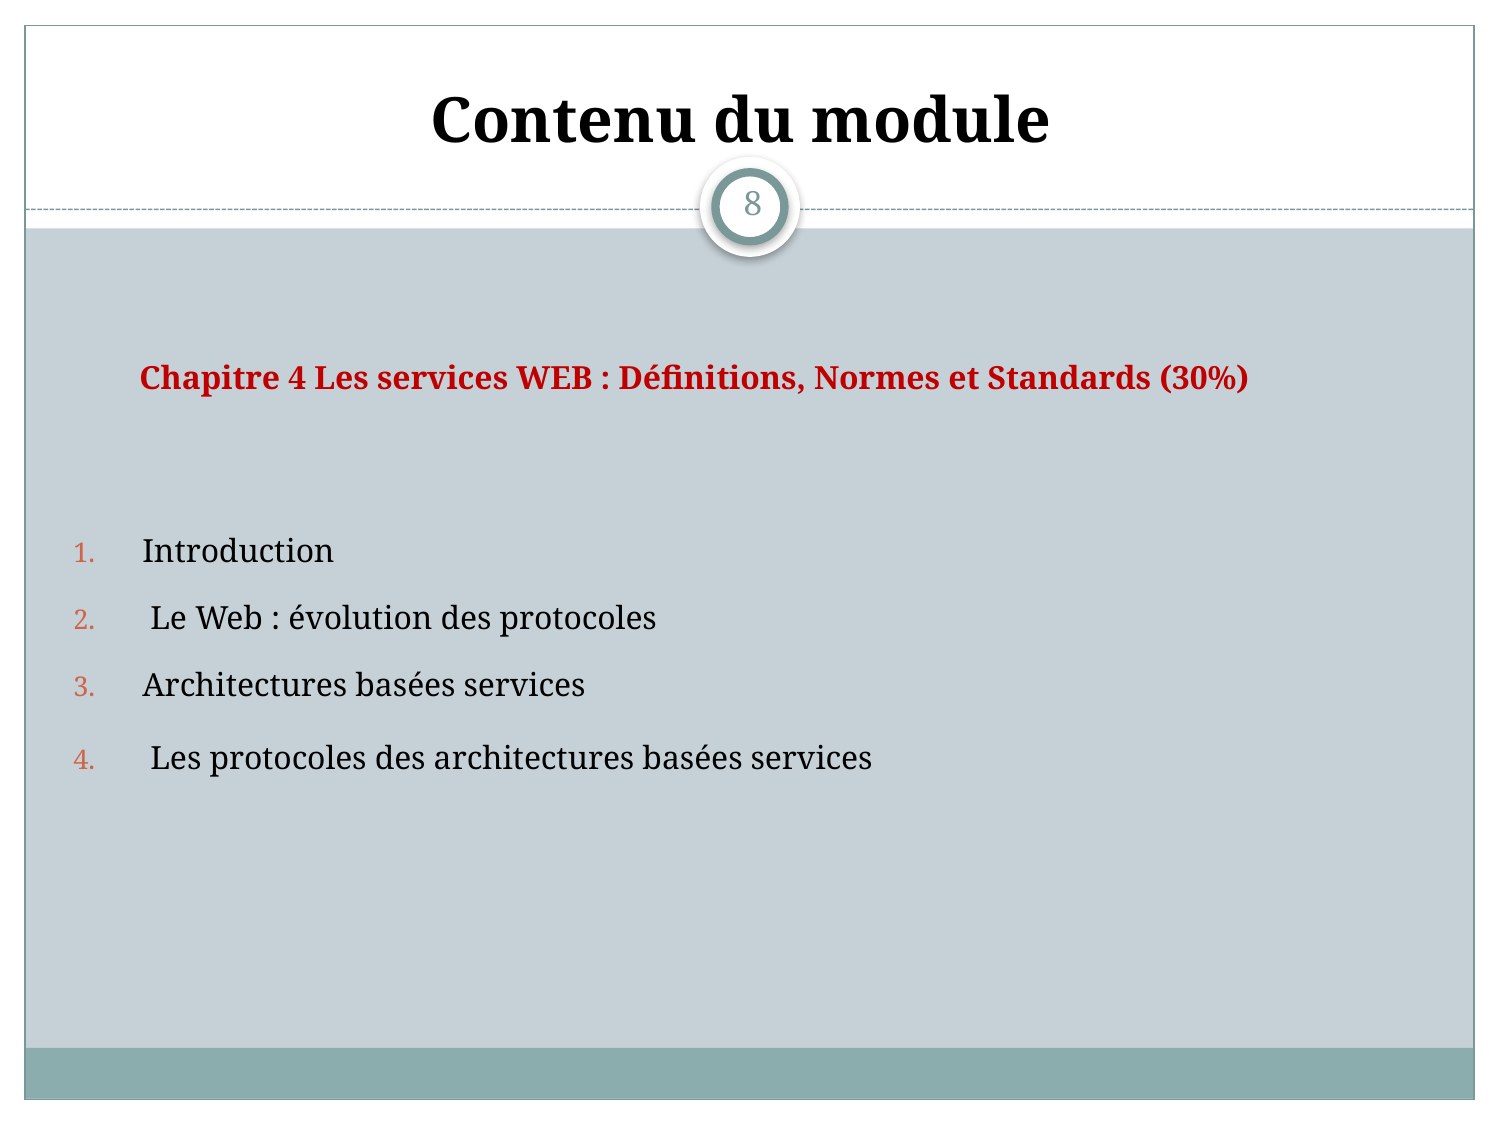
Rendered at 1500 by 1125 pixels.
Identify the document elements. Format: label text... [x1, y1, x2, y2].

slide_number 8 [715, 168, 791, 241]
list Chapitre 4 Les services WEB : Définitions, Normes et Standards (30%) Introduction Le Web : évolution des protocoles Architectures basées services Les protocoles des architectures basées services [58, 257, 1454, 1125]
title Contenu du module [49, 37, 1450, 162]
